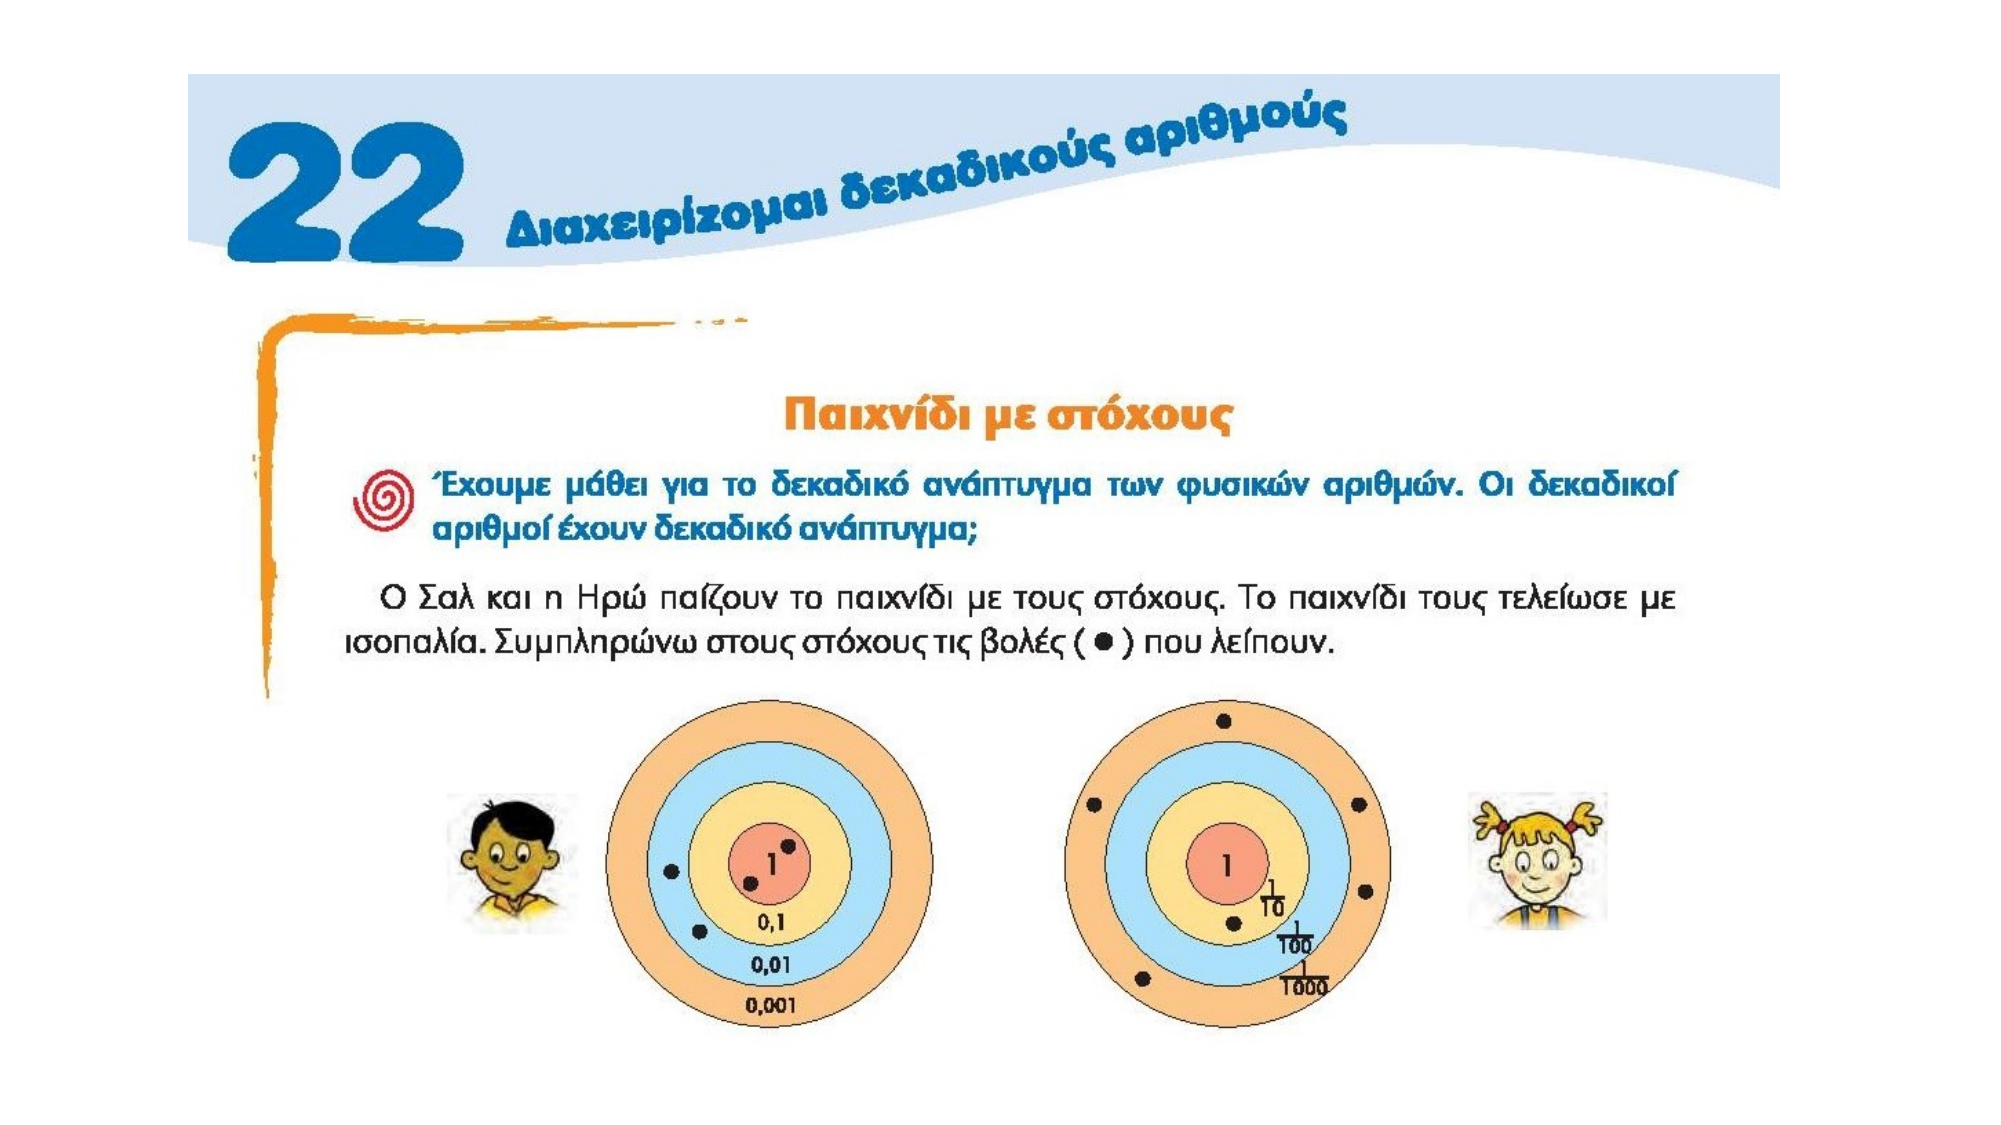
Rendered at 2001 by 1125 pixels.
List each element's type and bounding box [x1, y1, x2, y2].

picture [188, 74, 1780, 1071]
